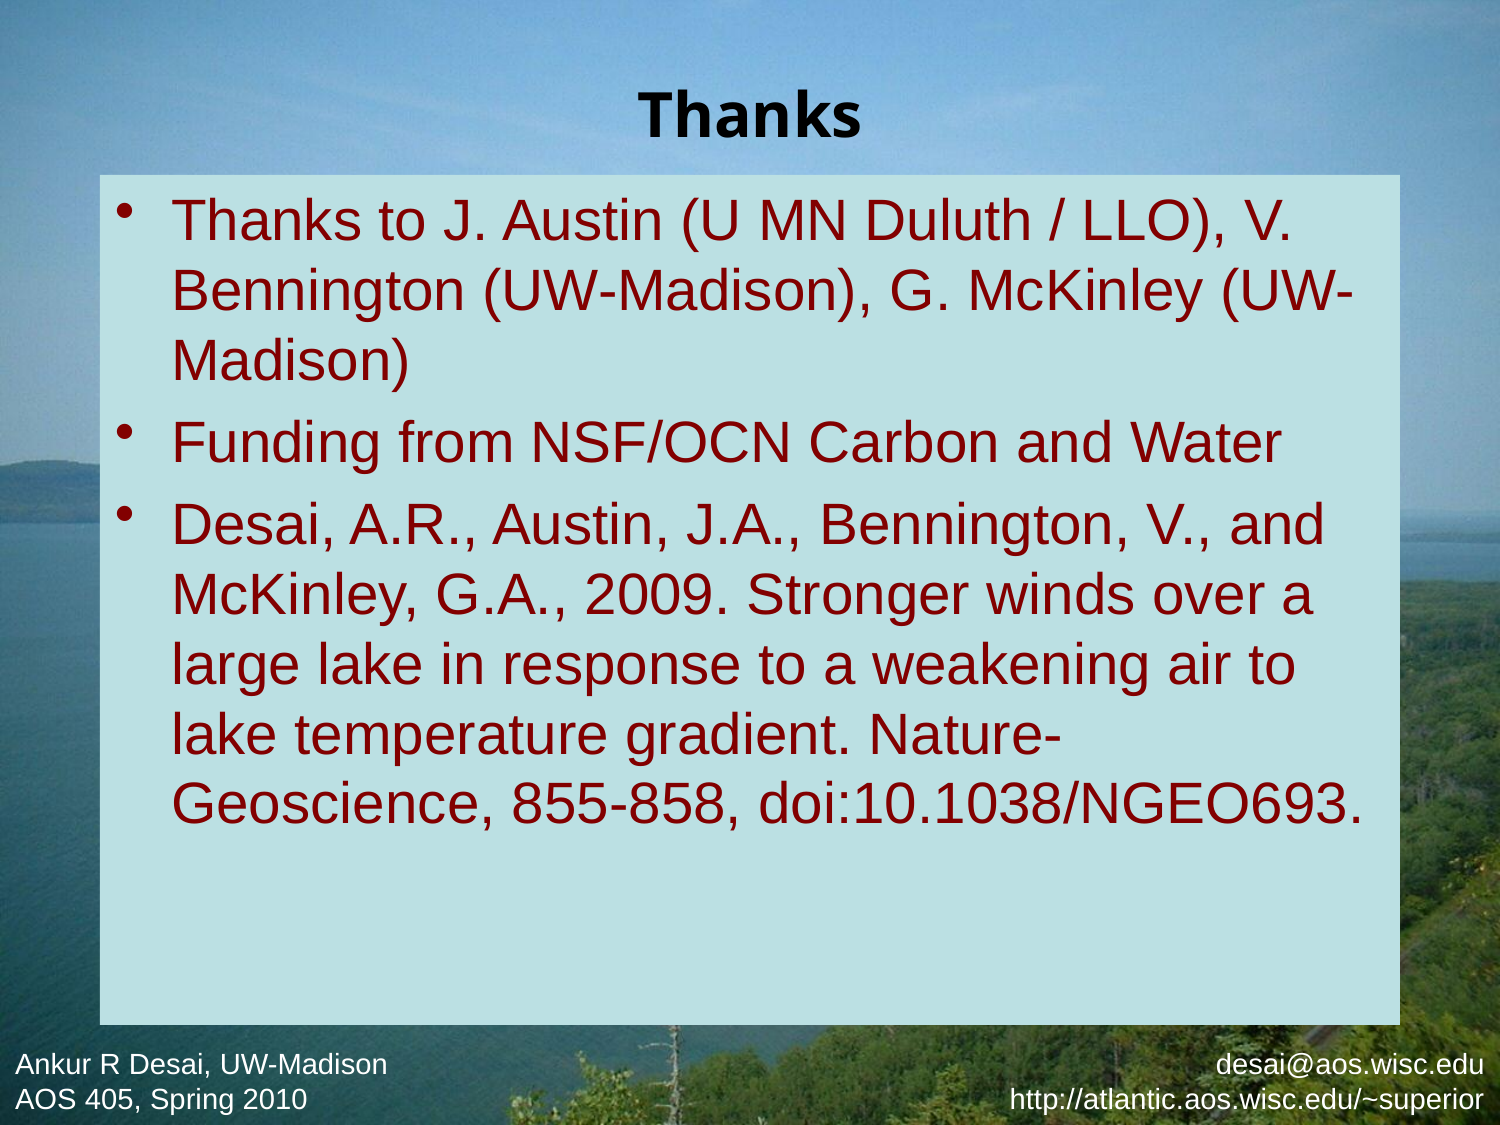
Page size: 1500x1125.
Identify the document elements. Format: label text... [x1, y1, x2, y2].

list Thanks to J. Austin (U MN Duluth / LLO), V. Bennington (UW-Madison), G. McKinley (UW-Madison) Funding from NSF/OCN Carbon and Water Desai, A.R., Austin, J.A., Bennington, V., and McKinley, G.A., 2009. Stronger winds over a large lake in response to a weakening air to lake temperature gradient. Nature-Geoscience, 855-858, doi:10.1038/NGEO693. [99, 174, 1401, 1026]
slide_number Ankur R Desai, UW-Madison AOS 405, Spring 2010 [0, 1037, 526, 1113]
title Thanks [99, 49, 1401, 174]
footer desai@aos.wisc.edu http://atlantic.aos.wisc.edu/~superior [887, 1037, 1500, 1113]
picture [0, 0, 1500, 1125]
